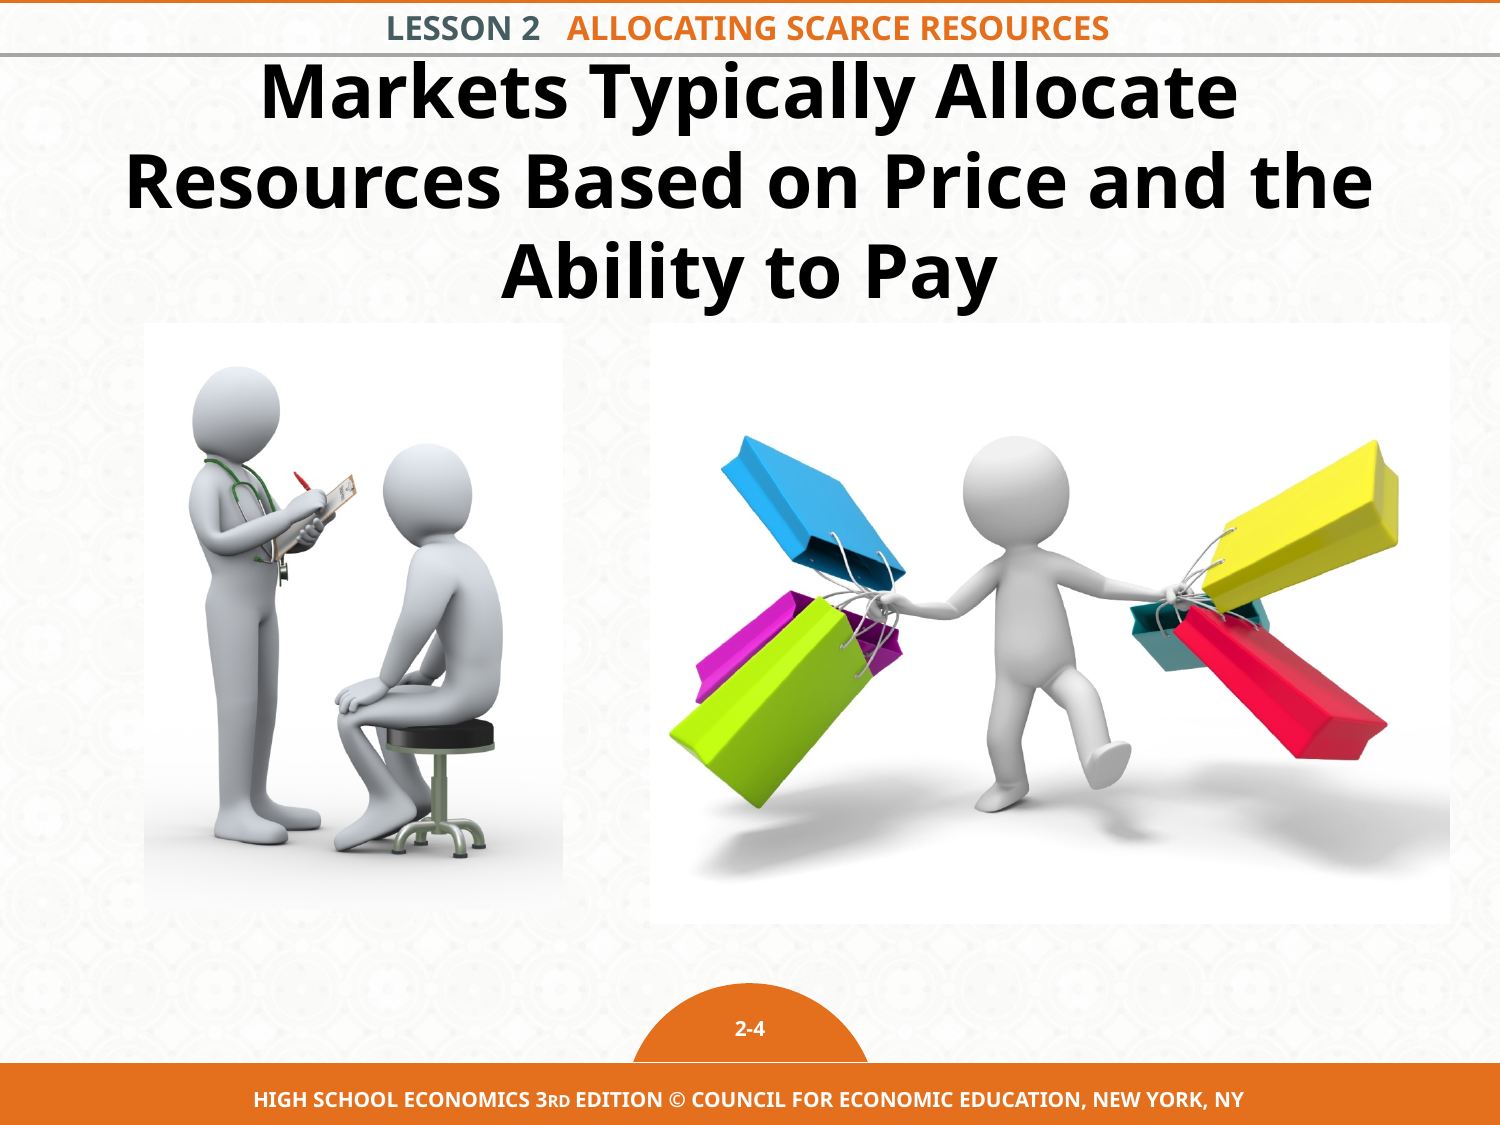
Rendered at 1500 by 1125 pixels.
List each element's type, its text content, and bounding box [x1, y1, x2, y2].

picture [0, 3, 1500, 53]
picture [0, 57, 1500, 1062]
title Markets Typically Allocate Resources Based on Price and the Ability to Pay [56, 57, 1444, 300]
